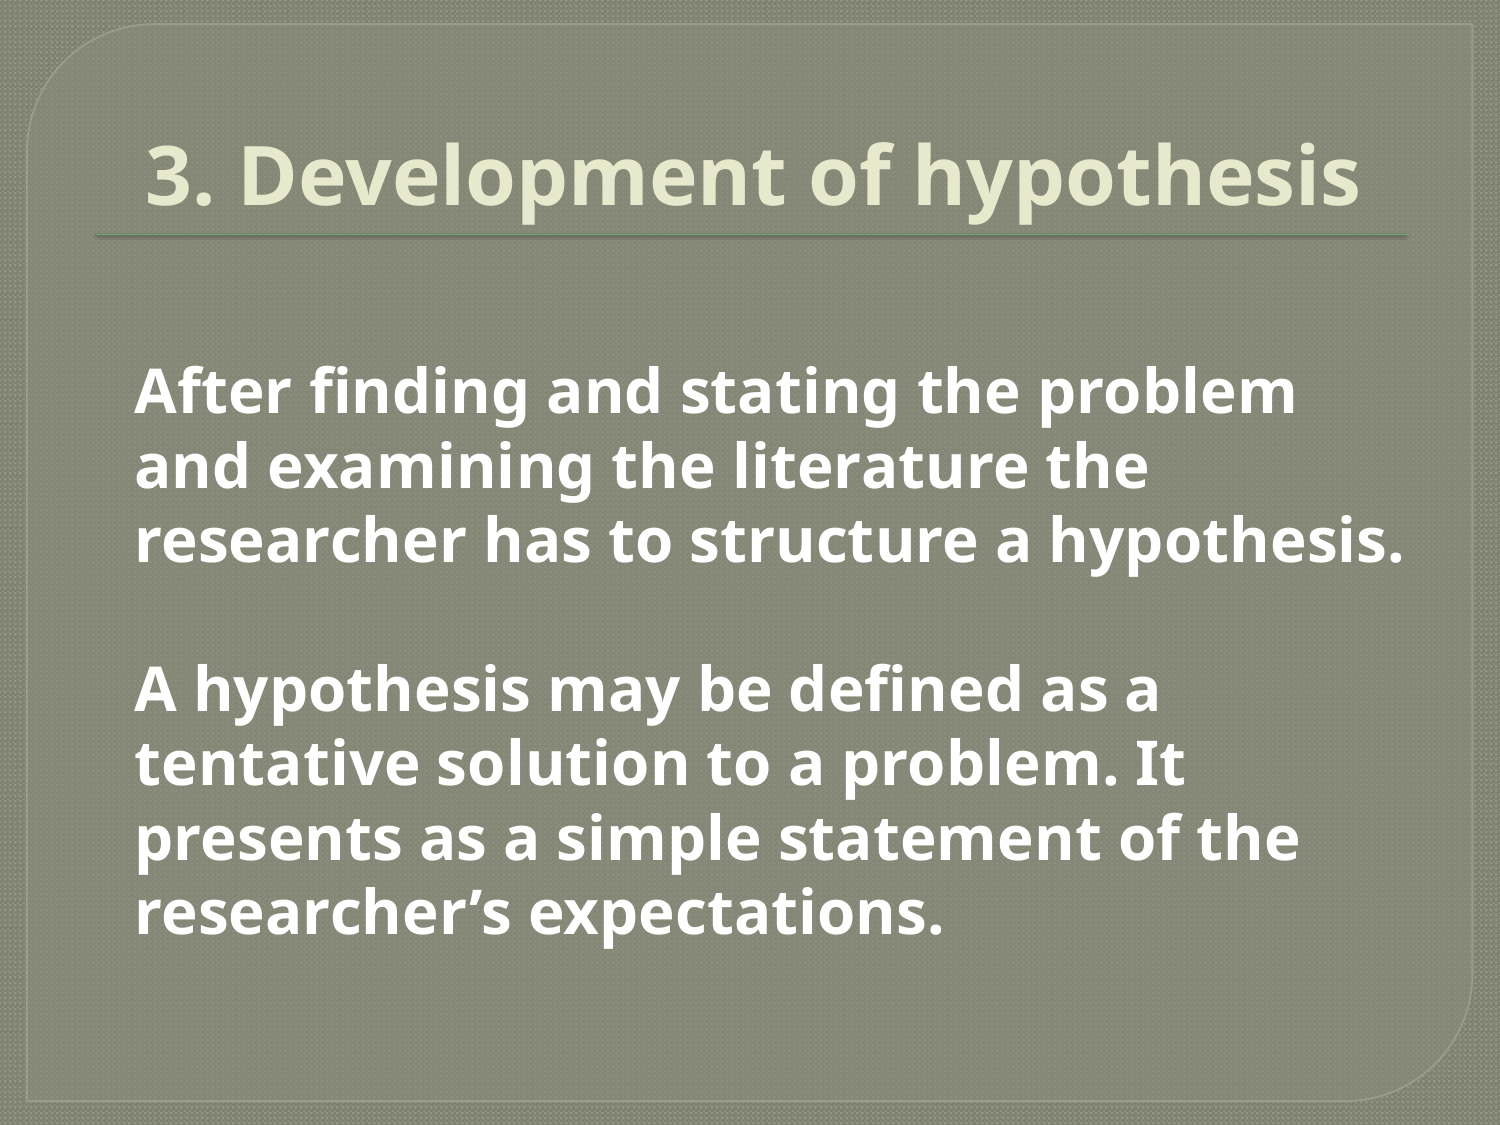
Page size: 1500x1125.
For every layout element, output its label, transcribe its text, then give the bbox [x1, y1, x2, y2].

list After finding and stating the problem and examining the literature the researcher has to structure a hypothesis. A hypothesis may be defined as a tentative solution to a problem. It presents as a simple statement of the researcher’s expectations. [75, 270, 1425, 1013]
title 3. Development of hypothesis [75, 41, 1425, 230]
